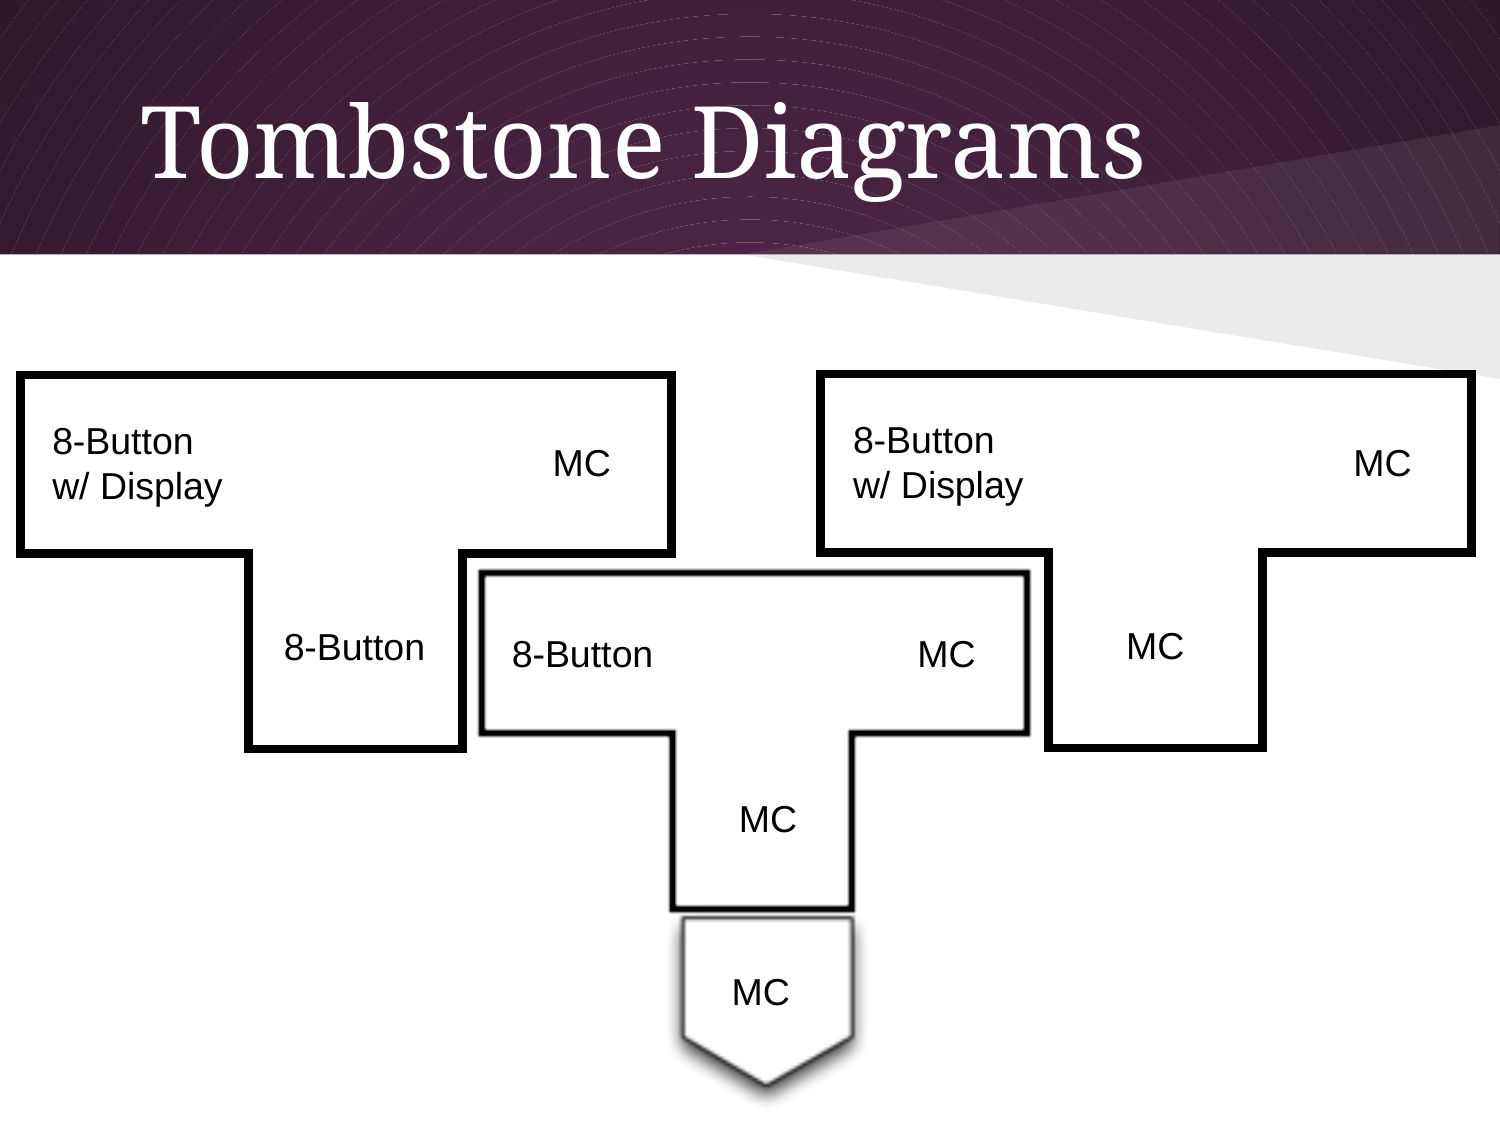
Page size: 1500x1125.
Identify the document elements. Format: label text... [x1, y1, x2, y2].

text_box [653, 899, 883, 1112]
text_box MC [687, 953, 835, 1018]
text_box 8-Button w/ Display [37, 394, 261, 530]
text_box [452, 547, 1048, 938]
text_box MC [490, 394, 626, 530]
text_box [0, 345, 695, 780]
text_box MC [1290, 393, 1427, 529]
text_box 8-Button w/ Display [838, 393, 1062, 529]
text_box 8-Button [256, 578, 452, 713]
title Tombstone Diagrams [75, 45, 1425, 233]
text_box MC [680, 756, 856, 878]
text_box MC [1057, 577, 1253, 713]
text_box 8-Button [496, 592, 685, 713]
text_box [784, 344, 1495, 780]
